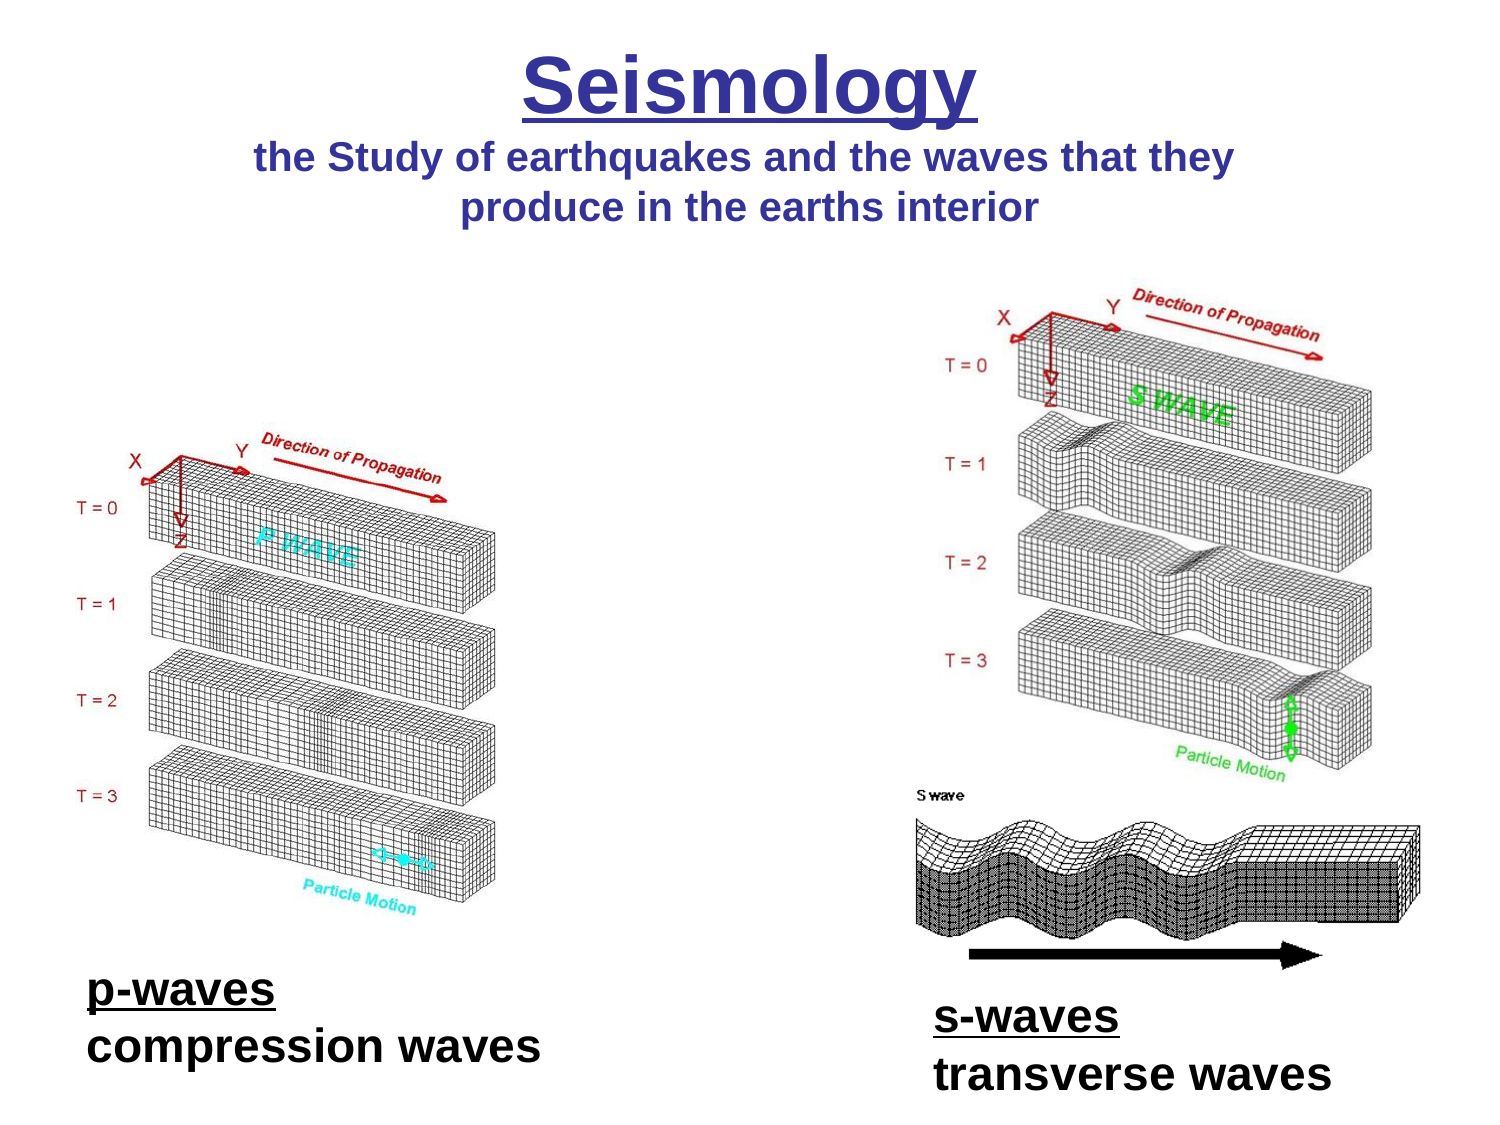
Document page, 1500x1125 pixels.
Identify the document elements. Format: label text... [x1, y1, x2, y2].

text_box s-waves transverse waves [918, 983, 1350, 1108]
picture [909, 278, 1426, 976]
text_box p-waves compression waves [71, 949, 559, 1080]
title Seismology the Study of earthquakes and the waves that they produce in the earths interior [0, 37, 1500, 226]
picture [75, 421, 498, 917]
